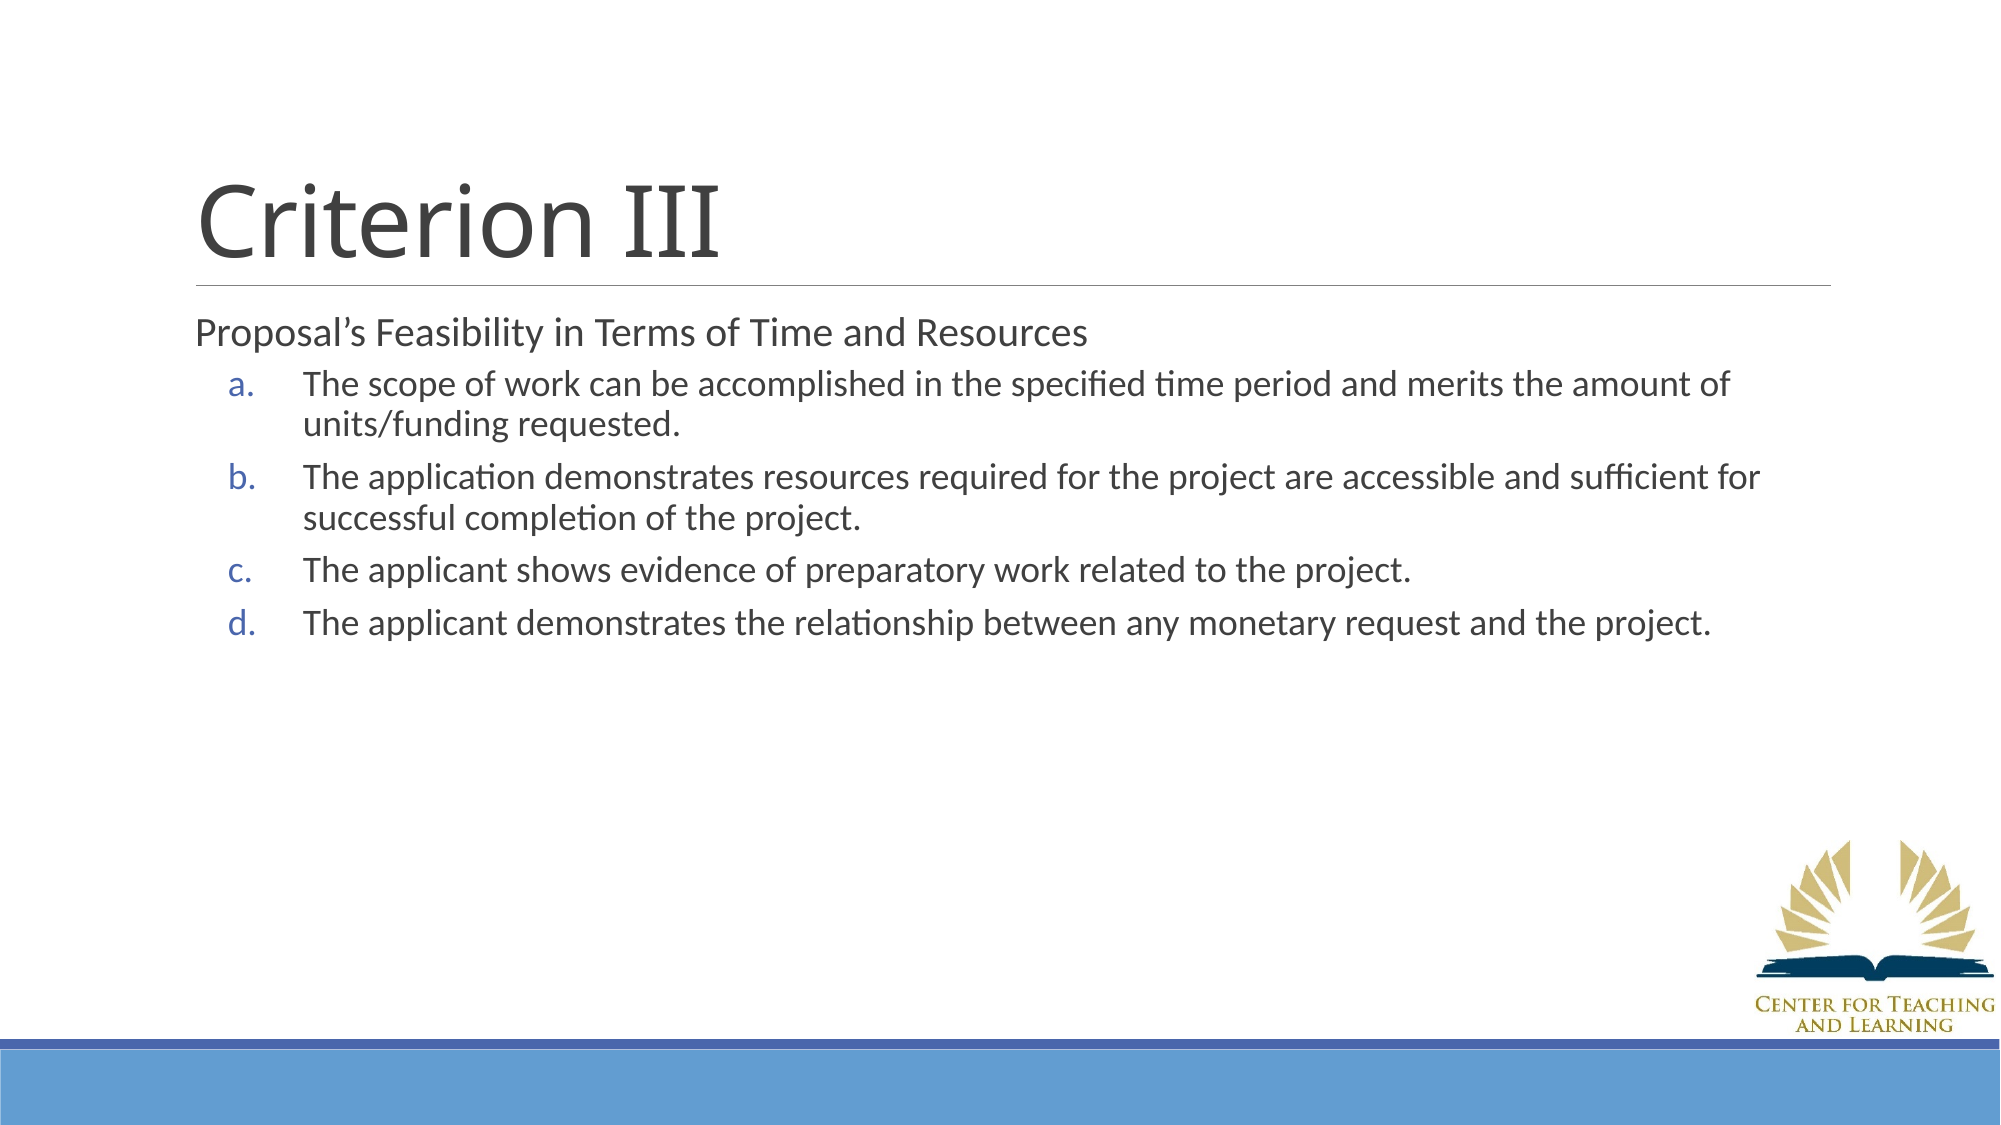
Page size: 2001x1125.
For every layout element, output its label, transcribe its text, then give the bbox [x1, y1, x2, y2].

picture [1754, 840, 1996, 1037]
list Proposal’s Feasibility in Terms of Time and Resources The scope of work can be accomplished in the specified time period and merits the amount of units/funding requested. The application demonstrates resources required for the project are accessible and sufficient for successful completion of the project. The applicant shows evidence of preparatory work related to the project. The applicant demonstrates the relationship between any monetary request and the project. [180, 302, 1830, 963]
title Criterion III [180, 47, 1830, 285]
